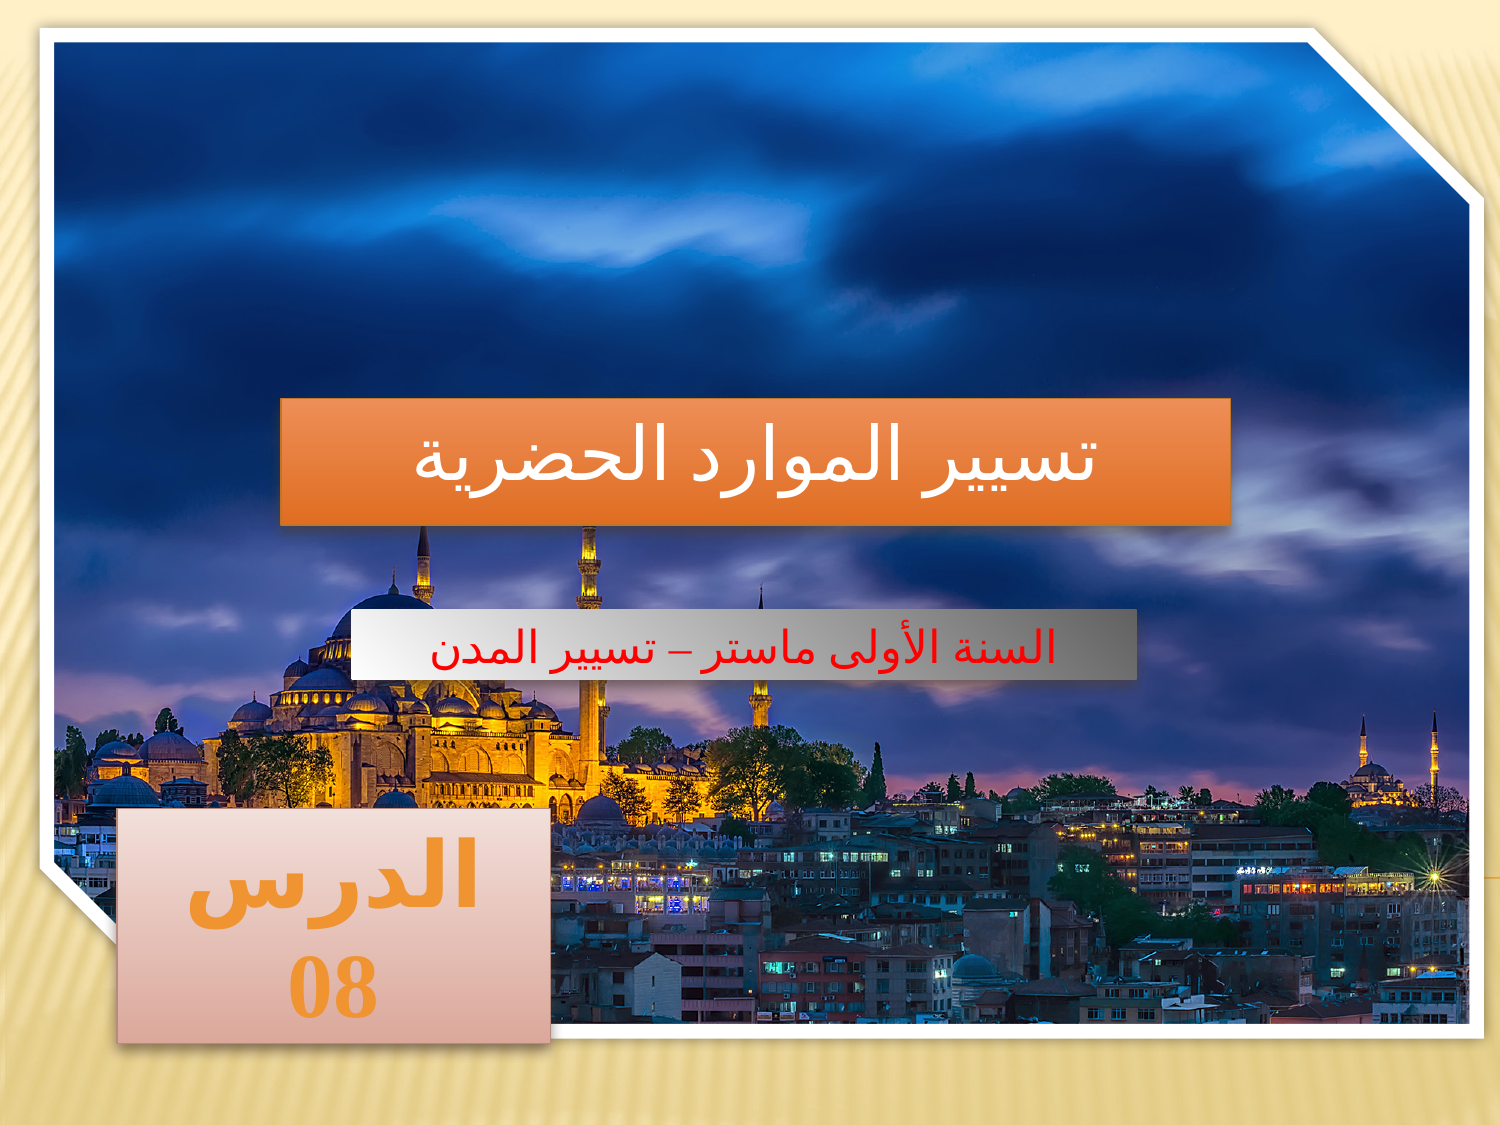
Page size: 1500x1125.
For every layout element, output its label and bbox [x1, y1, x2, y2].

picture [46, 34, 1477, 1032]
